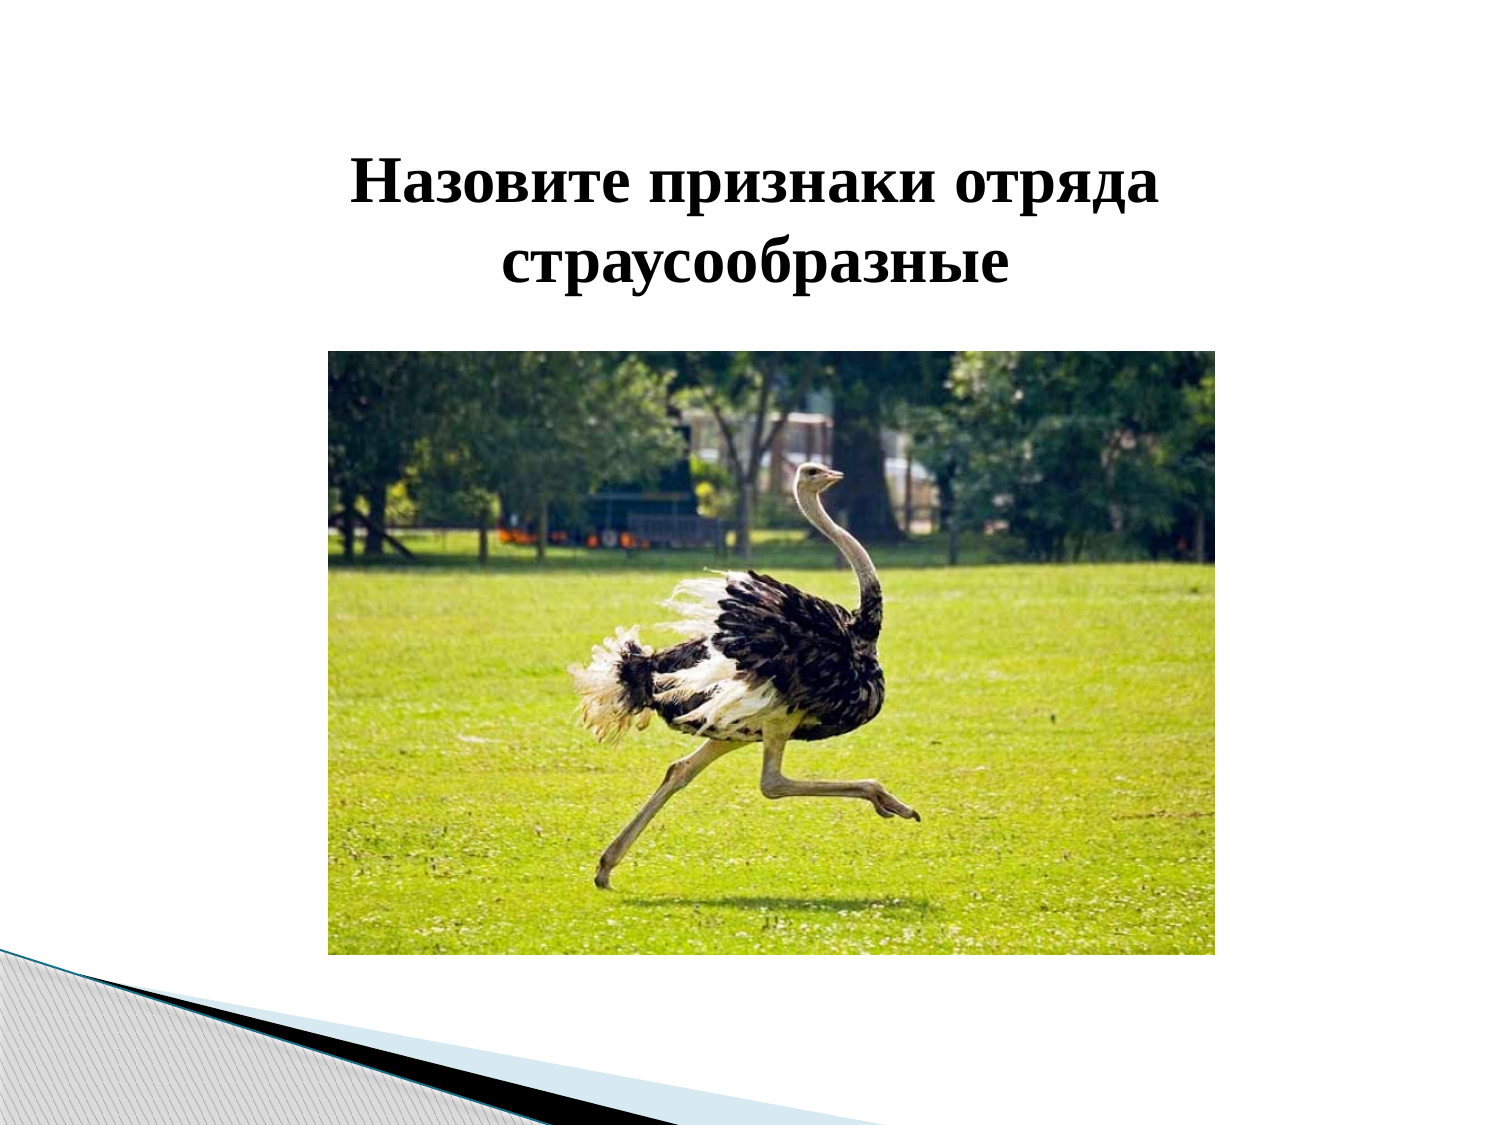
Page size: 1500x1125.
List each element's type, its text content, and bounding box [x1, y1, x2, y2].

picture [327, 351, 1216, 955]
text_box Назовите признаки отряда страусообразные [105, 128, 1407, 304]
